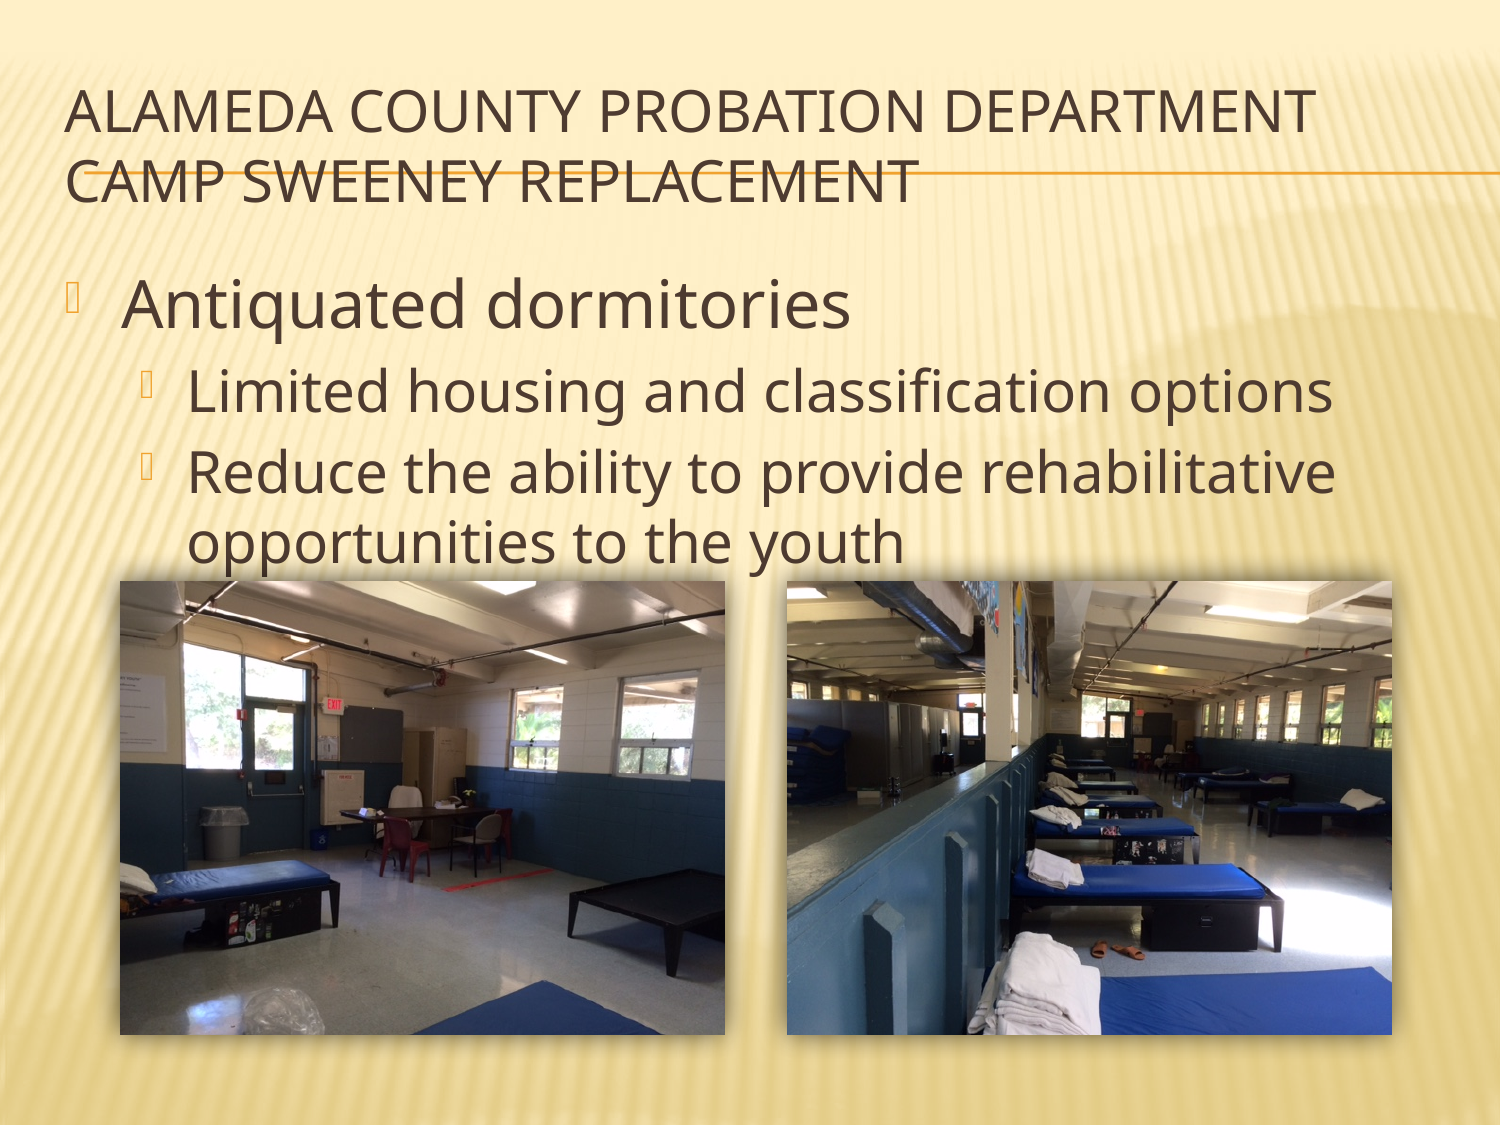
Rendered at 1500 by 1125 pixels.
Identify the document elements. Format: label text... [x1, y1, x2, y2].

title Alameda County Probation Department Camp Sweeney replacement [50, 75, 1475, 213]
picture [120, 580, 726, 1035]
list Antiquated dormitories Limited housing and classification options Reduce the ability to provide rehabilitative opportunities to the youth [50, 254, 1475, 998]
picture [787, 580, 1392, 1035]
